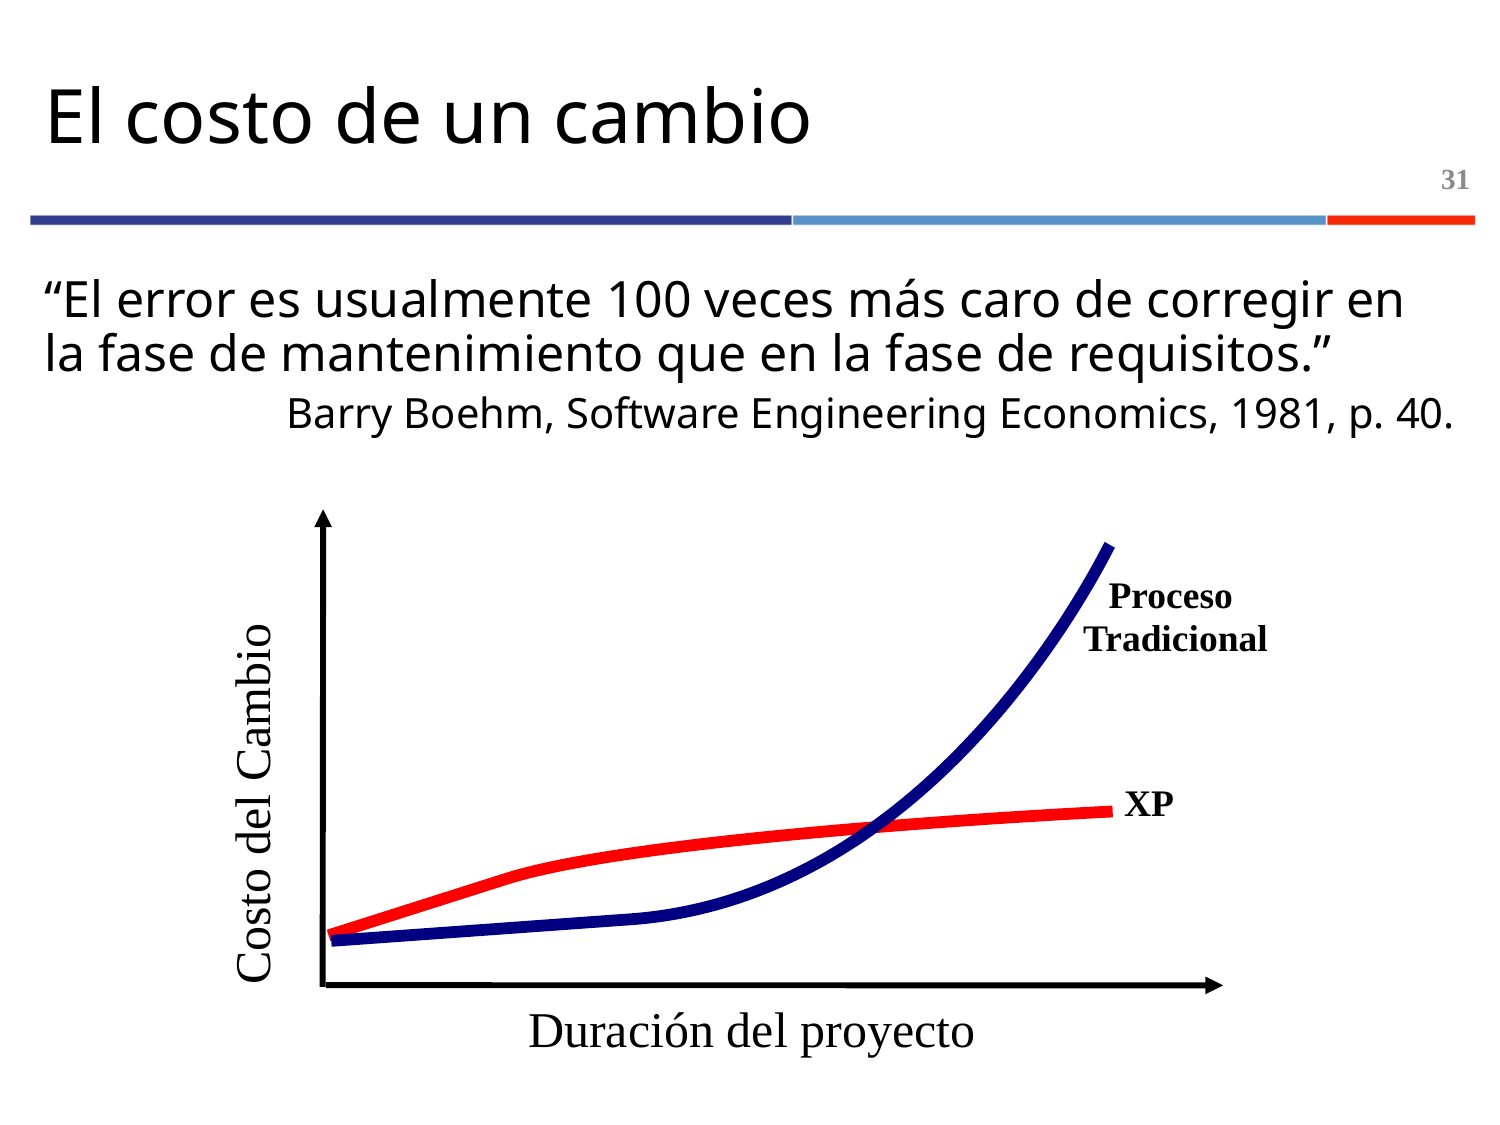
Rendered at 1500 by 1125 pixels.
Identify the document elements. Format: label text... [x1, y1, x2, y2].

title El costo de un cambio [29, 18, 1388, 209]
text_box Proceso Tradicional [1066, 574, 1285, 661]
text_box Duración del proyecto [528, 1002, 986, 1060]
slide_number 31 [1387, 148, 1471, 209]
text_box [325, 979, 1224, 992]
text_box Costo del Cambio [225, 596, 282, 985]
text_box [832, 811, 1113, 856]
text_box [316, 509, 330, 987]
list “El error es usualmente 100 veces más caro de corregir en la fase de mantenimiento que en la fase de requisitos.” Barry Boehm, Software Engineering Economics, 1981, p. 40. [29, 267, 1471, 1094]
picture [23, 208, 1483, 233]
text_box [328, 925, 360, 936]
text_box [331, 544, 1110, 941]
text_box XP [1124, 782, 1208, 826]
